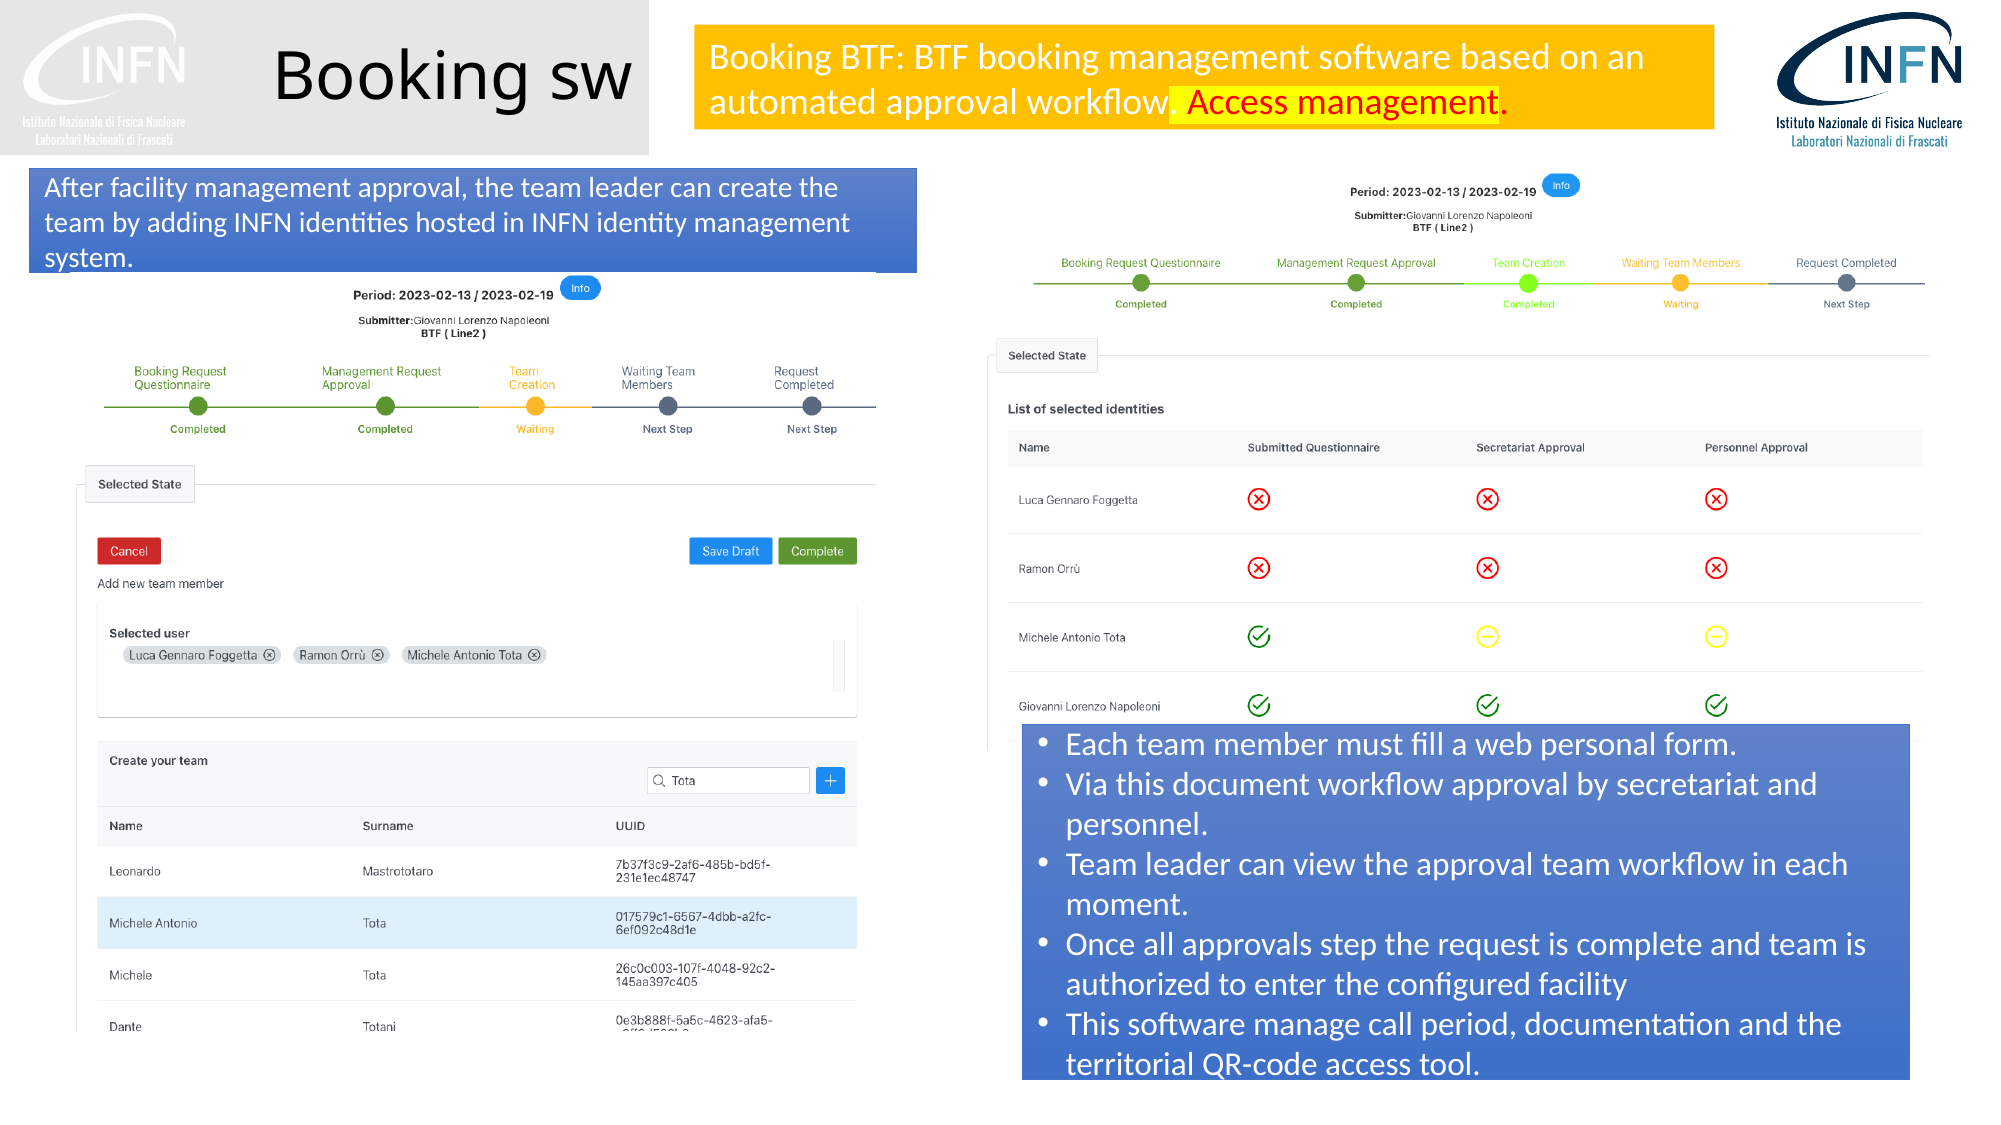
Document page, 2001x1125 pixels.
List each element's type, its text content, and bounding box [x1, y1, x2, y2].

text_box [0, 0, 649, 156]
text_box Each team member must fill a web personal form. Via this document workflow approval by secretariat and personnel. Team leader can view the approval team workflow in each moment. Once all approvals step the request is complete and team is authorized to enter the configured facility This software manage call period, documentation and the territorial QR-code access tool. [1022, 750, 1910, 1080]
text_box Booking BTF: BTF booking management software based on an automated approval workflow. Access management. [694, 24, 1715, 130]
picture [987, 169, 1930, 750]
text_box After facility management approval, the team leader can create the team by adding INFN identities hosted in INFN identity management system. [29, 168, 917, 273]
picture [70, 272, 876, 1031]
picture [1777, 12, 1962, 147]
